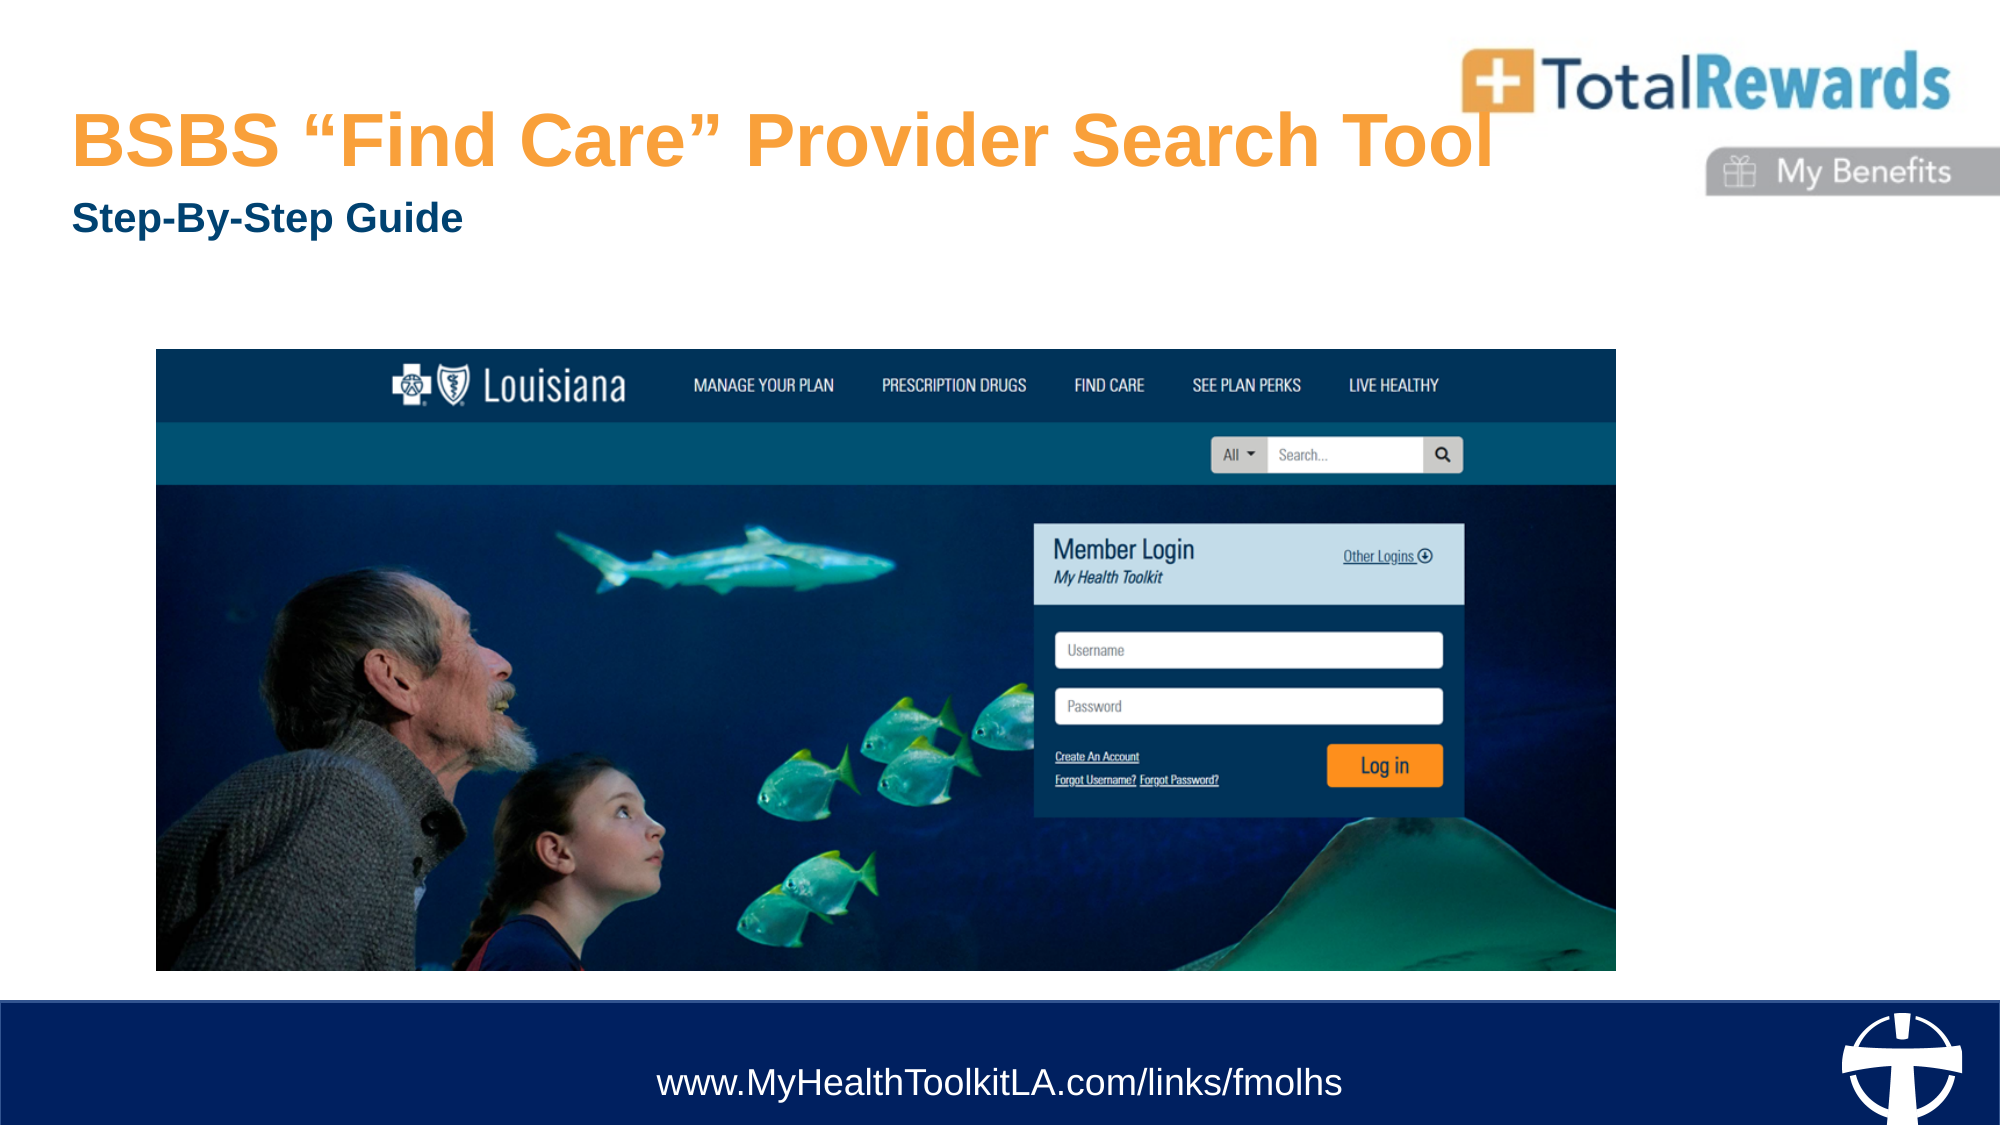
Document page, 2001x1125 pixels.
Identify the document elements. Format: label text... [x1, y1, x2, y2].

picture [1211, 437, 1463, 473]
text_box BSBS “Find Care” Provider Search Tool Step-By-Step Guide [60, 0, 1521, 415]
picture [1433, 0, 2000, 229]
text_box [101, 12, 839, 193]
picture [1842, 1013, 1963, 1125]
picture [156, 348, 1616, 421]
picture [156, 486, 1616, 971]
text_box www.MyHealthToolkitLA.com/links/fmolhs [0, 1000, 2000, 1125]
